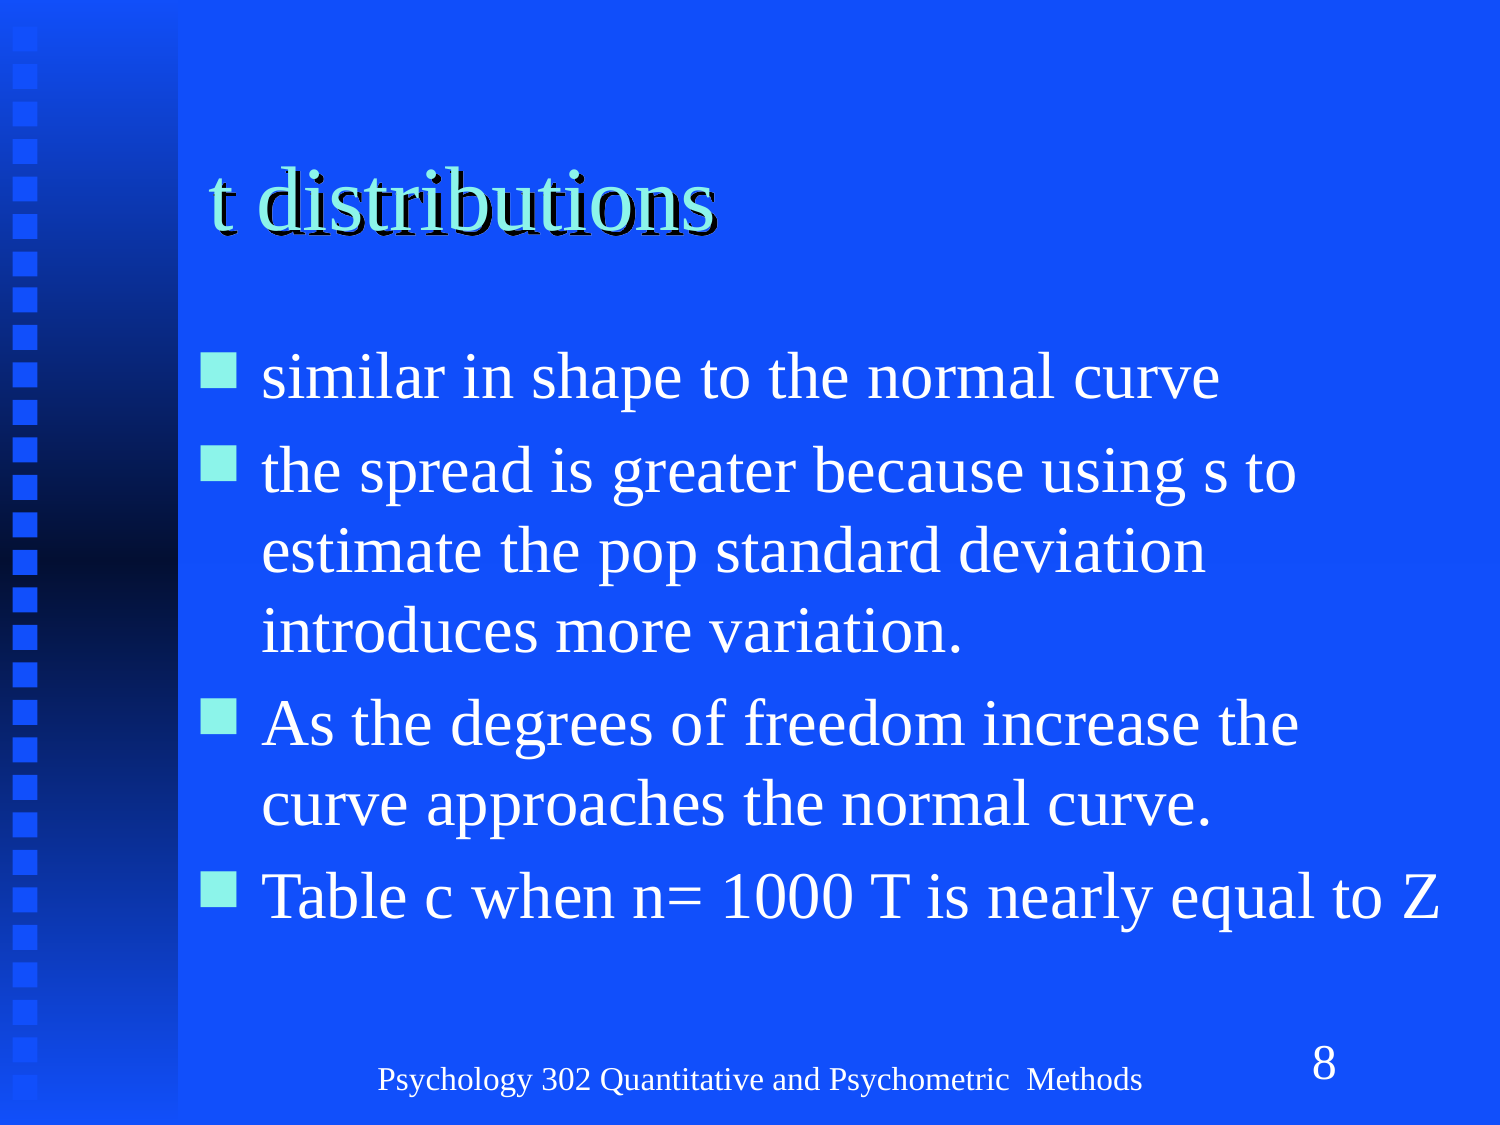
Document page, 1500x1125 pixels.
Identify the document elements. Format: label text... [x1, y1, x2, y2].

title t distributions [193, 99, 1460, 288]
list similar in shape to the normal curve the spread is greater because using s to estimate the pop standard deviation introduces more variation. As the degrees of freedom increase the curve approaches the normal curve. Table c when n= 1000 T is nearly equal to Z [189, 324, 1469, 1001]
